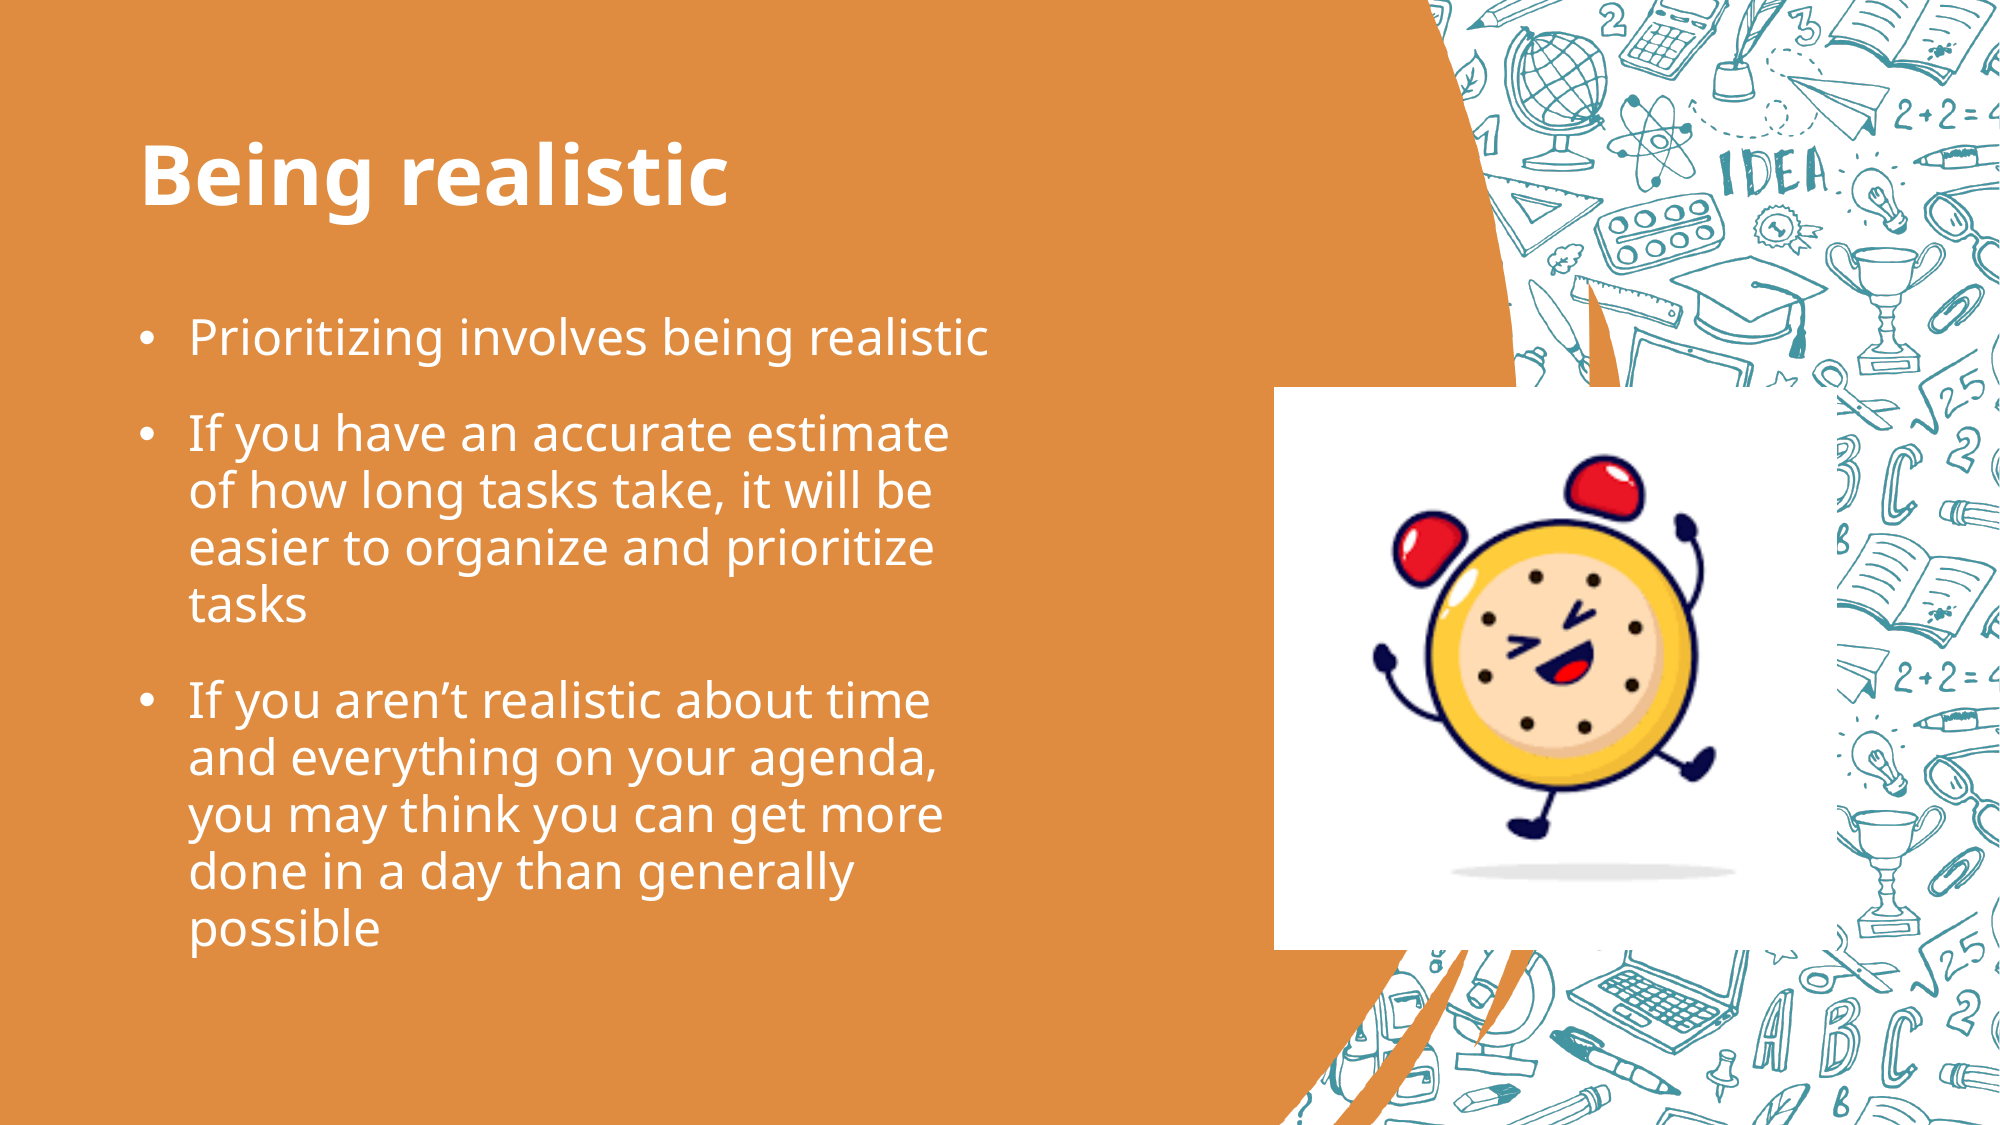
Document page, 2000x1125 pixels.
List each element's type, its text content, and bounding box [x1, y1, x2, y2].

list Prioritizing involves being realistic If you have an accurate estimate of how long tasks take, it will be easier to organize and prioritize tasks If you aren’t realistic about time and everything on your agenda, you may think you can get more done in a day than generally possible [118, 299, 1031, 1034]
title Being realistic [118, 112, 1031, 299]
picture [0, 0, 2000, 1125]
